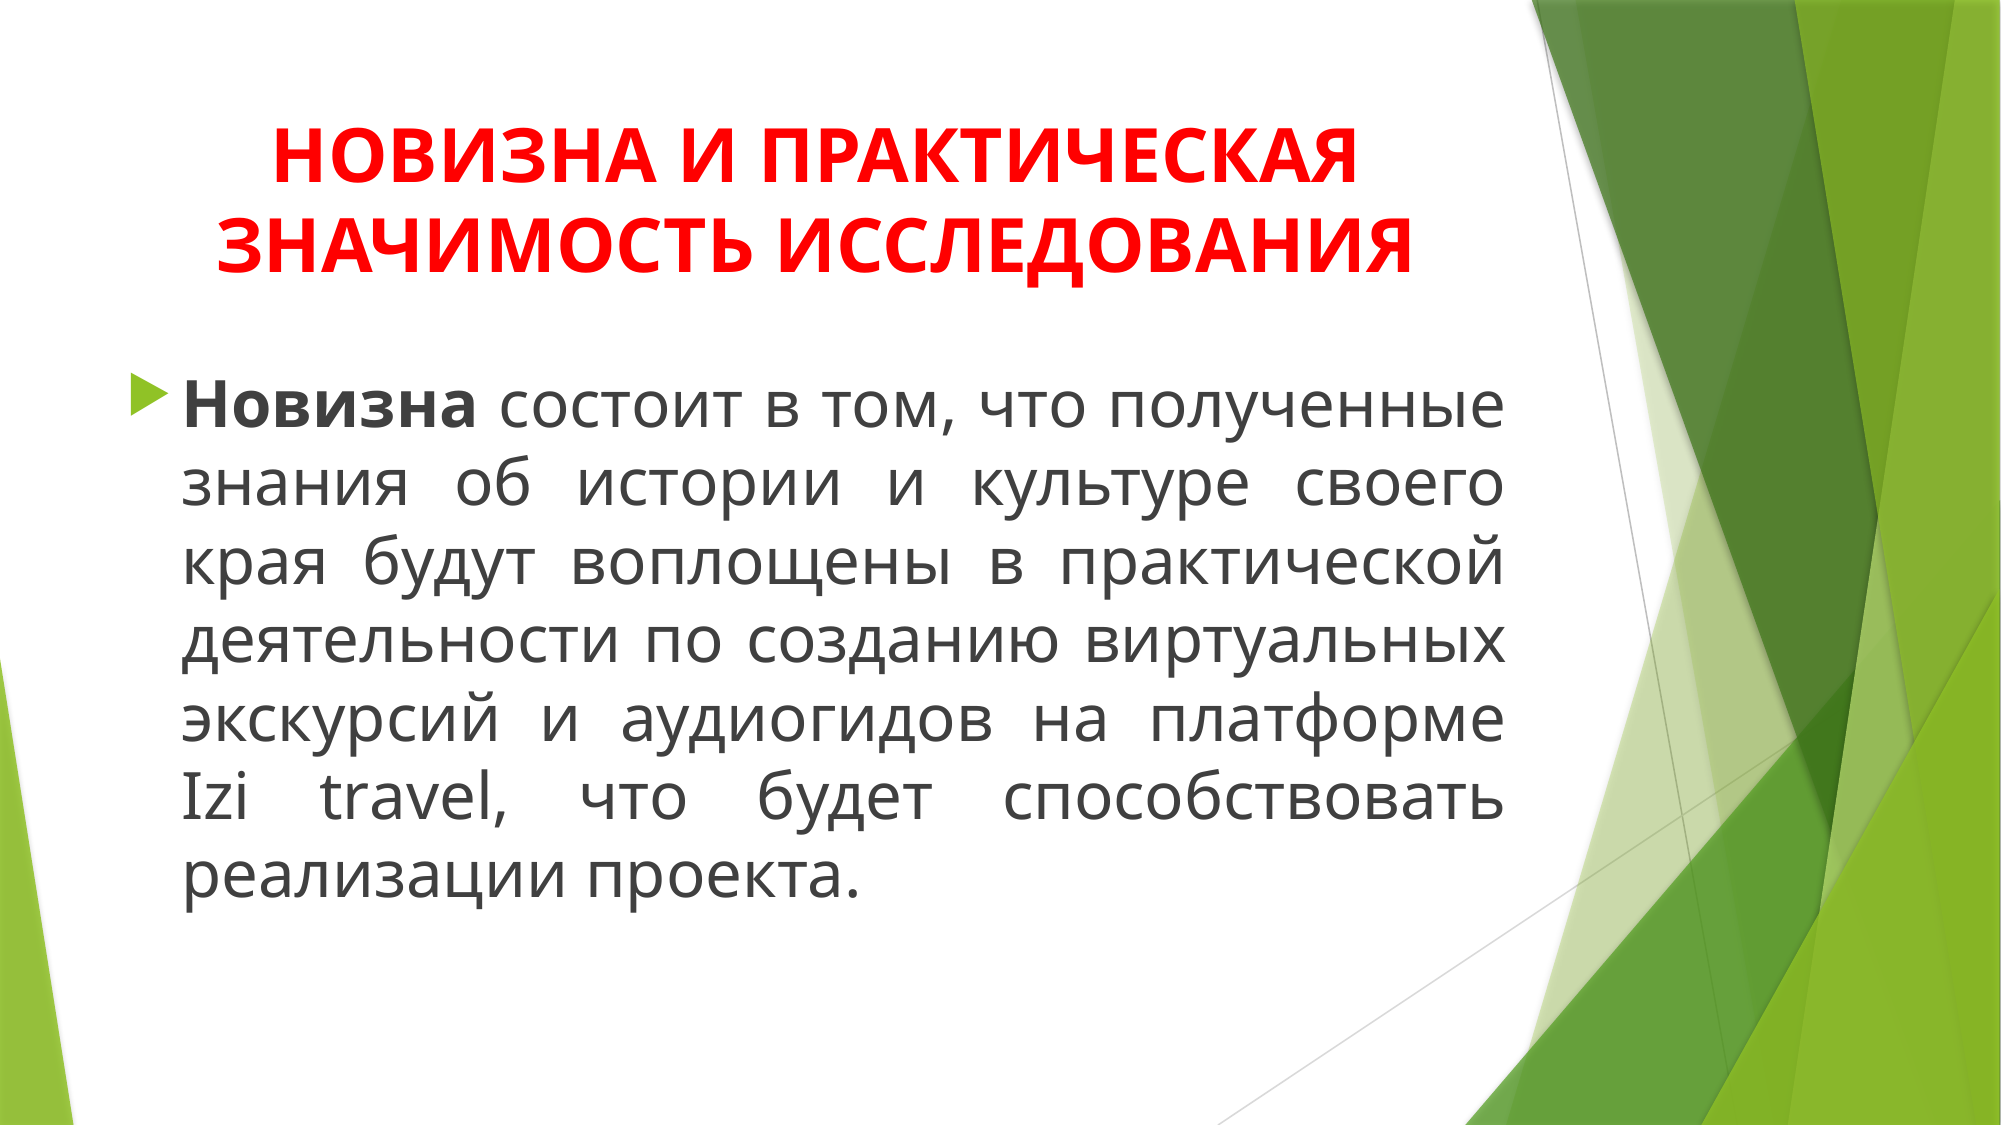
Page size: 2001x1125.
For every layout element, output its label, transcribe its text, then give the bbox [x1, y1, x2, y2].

title НОВИЗНА И ПРАКТИЧЕСКАЯ ЗНАЧИМОСТЬ ИССЛЕДОВАНИЯ [111, 99, 1522, 317]
list Новизна состоит в том, что полученные знания об истории и культуре своего края будут воплощены в практической деятельности по созданию виртуальных экскурсий и аудиогидов на платформе Izi travel, что будет способствовать реализации проекта. [111, 354, 1522, 992]
